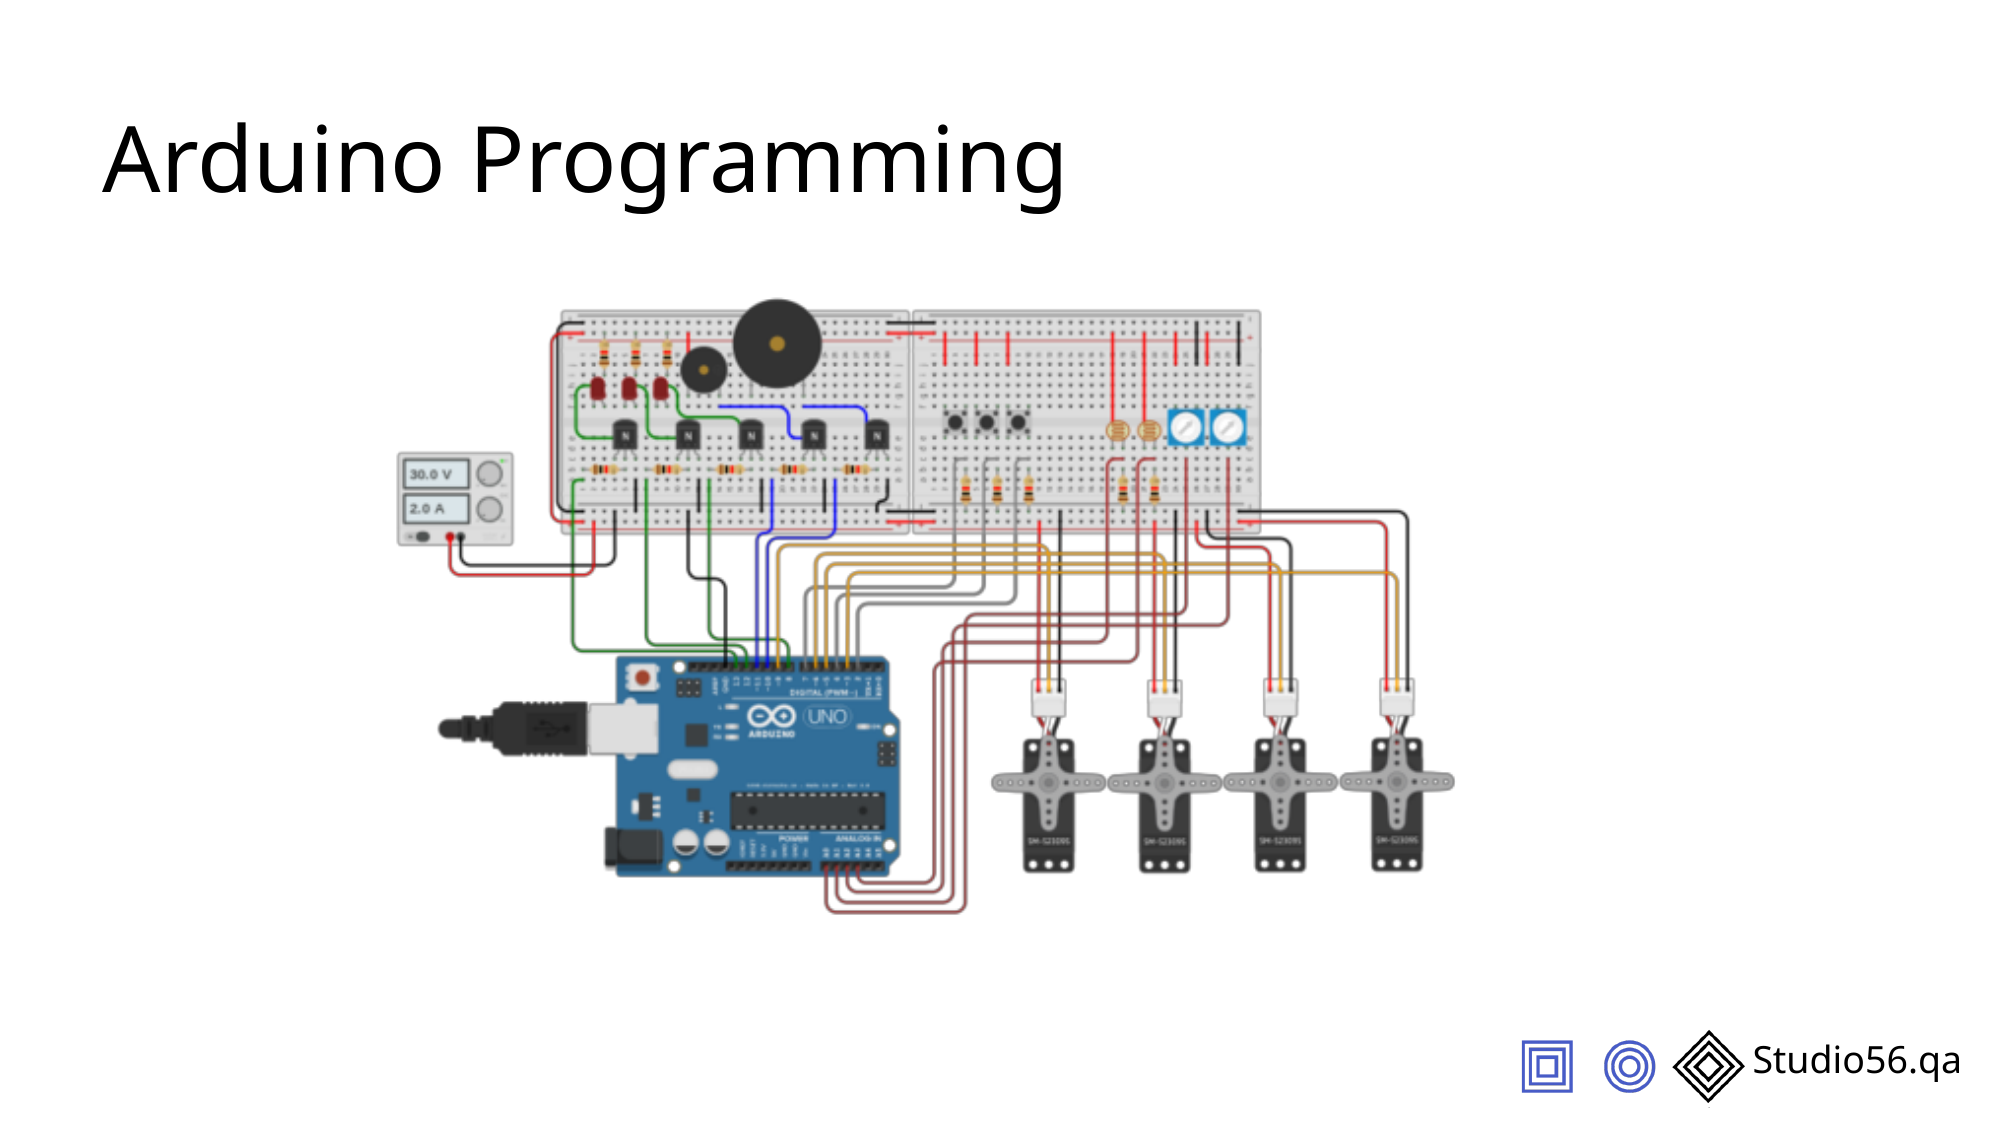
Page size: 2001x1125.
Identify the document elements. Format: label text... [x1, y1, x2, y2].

text_box Studio56.qa [1750, 1029, 1978, 1089]
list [336, 162, 1518, 1049]
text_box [1517, 1029, 1750, 1108]
title Arduino Programming [87, 54, 1129, 271]
